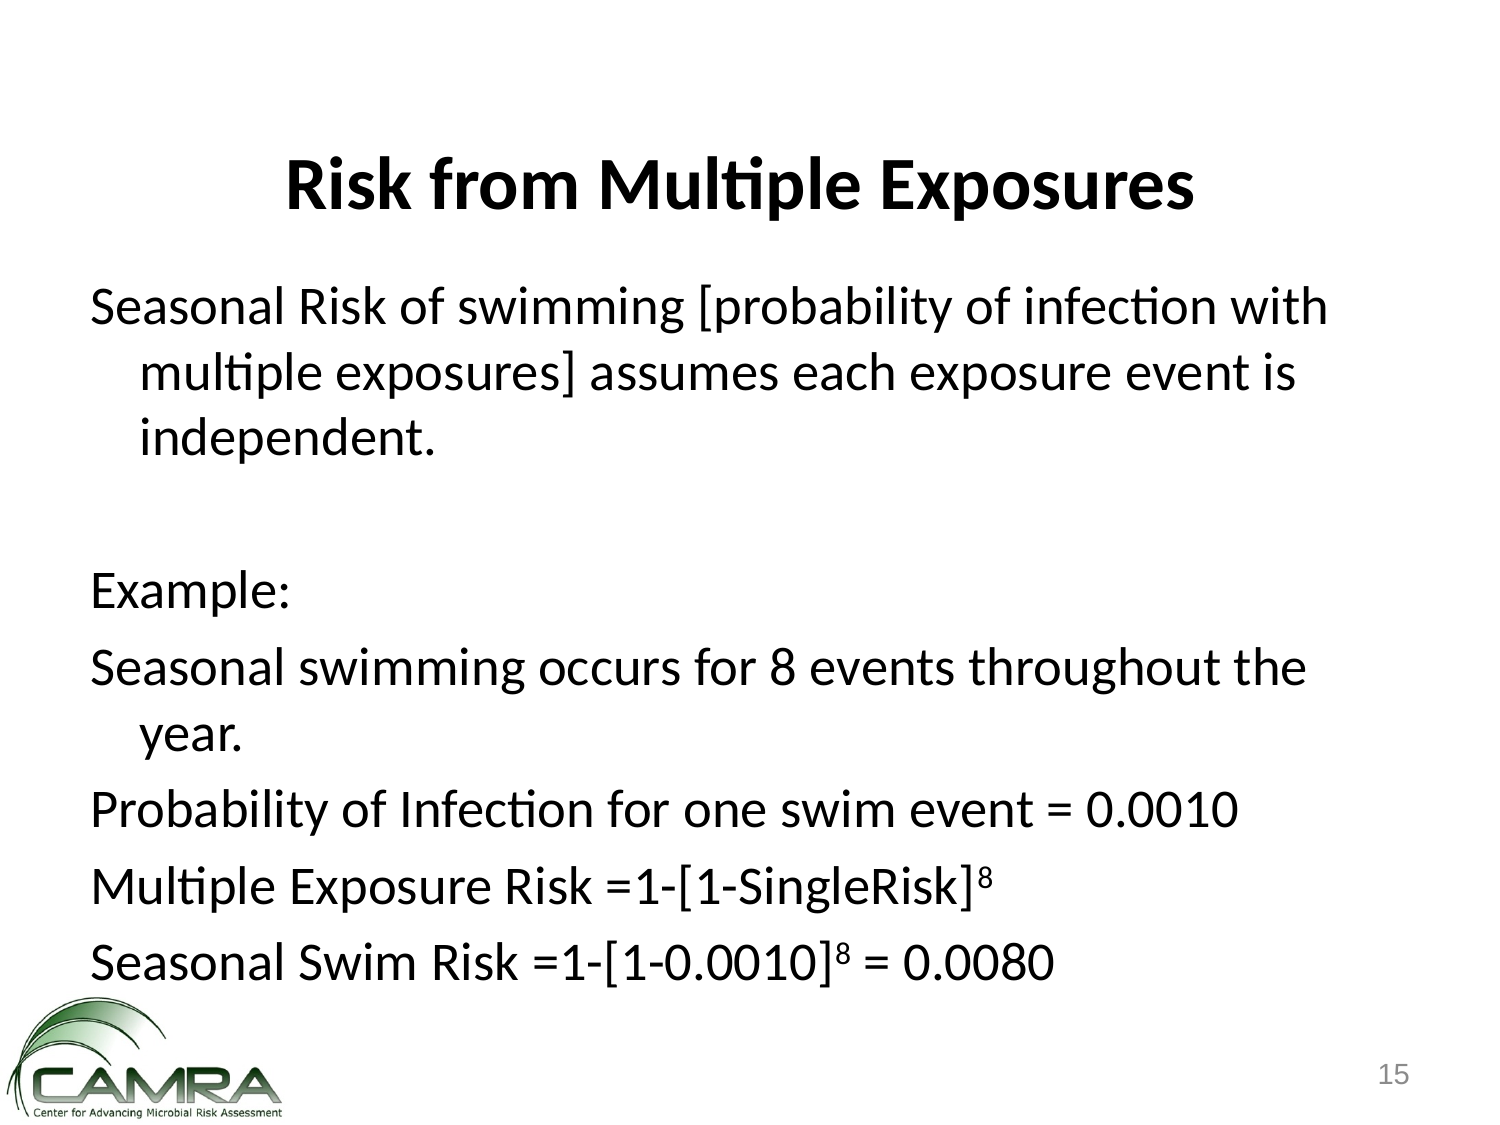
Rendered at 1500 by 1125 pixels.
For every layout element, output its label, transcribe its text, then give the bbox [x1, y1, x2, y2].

slide_number 15 [1074, 1042, 1425, 1103]
list Seasonal Risk of swimming [probability of infection with multiple exposures] assumes each exposure event is independent. Example: Seasonal swimming occurs for 8 events throughout the year. Probability of Infection for one swim event = 0.0010 Multiple Exposure Risk =1-[1-SingleRisk]8 Seasonal Swim Risk =1-[1-0.0010]8 = 0.0080 [75, 262, 1425, 1005]
picture [0, 991, 288, 1125]
title Risk from Multiple Exposures [75, 45, 1425, 233]
